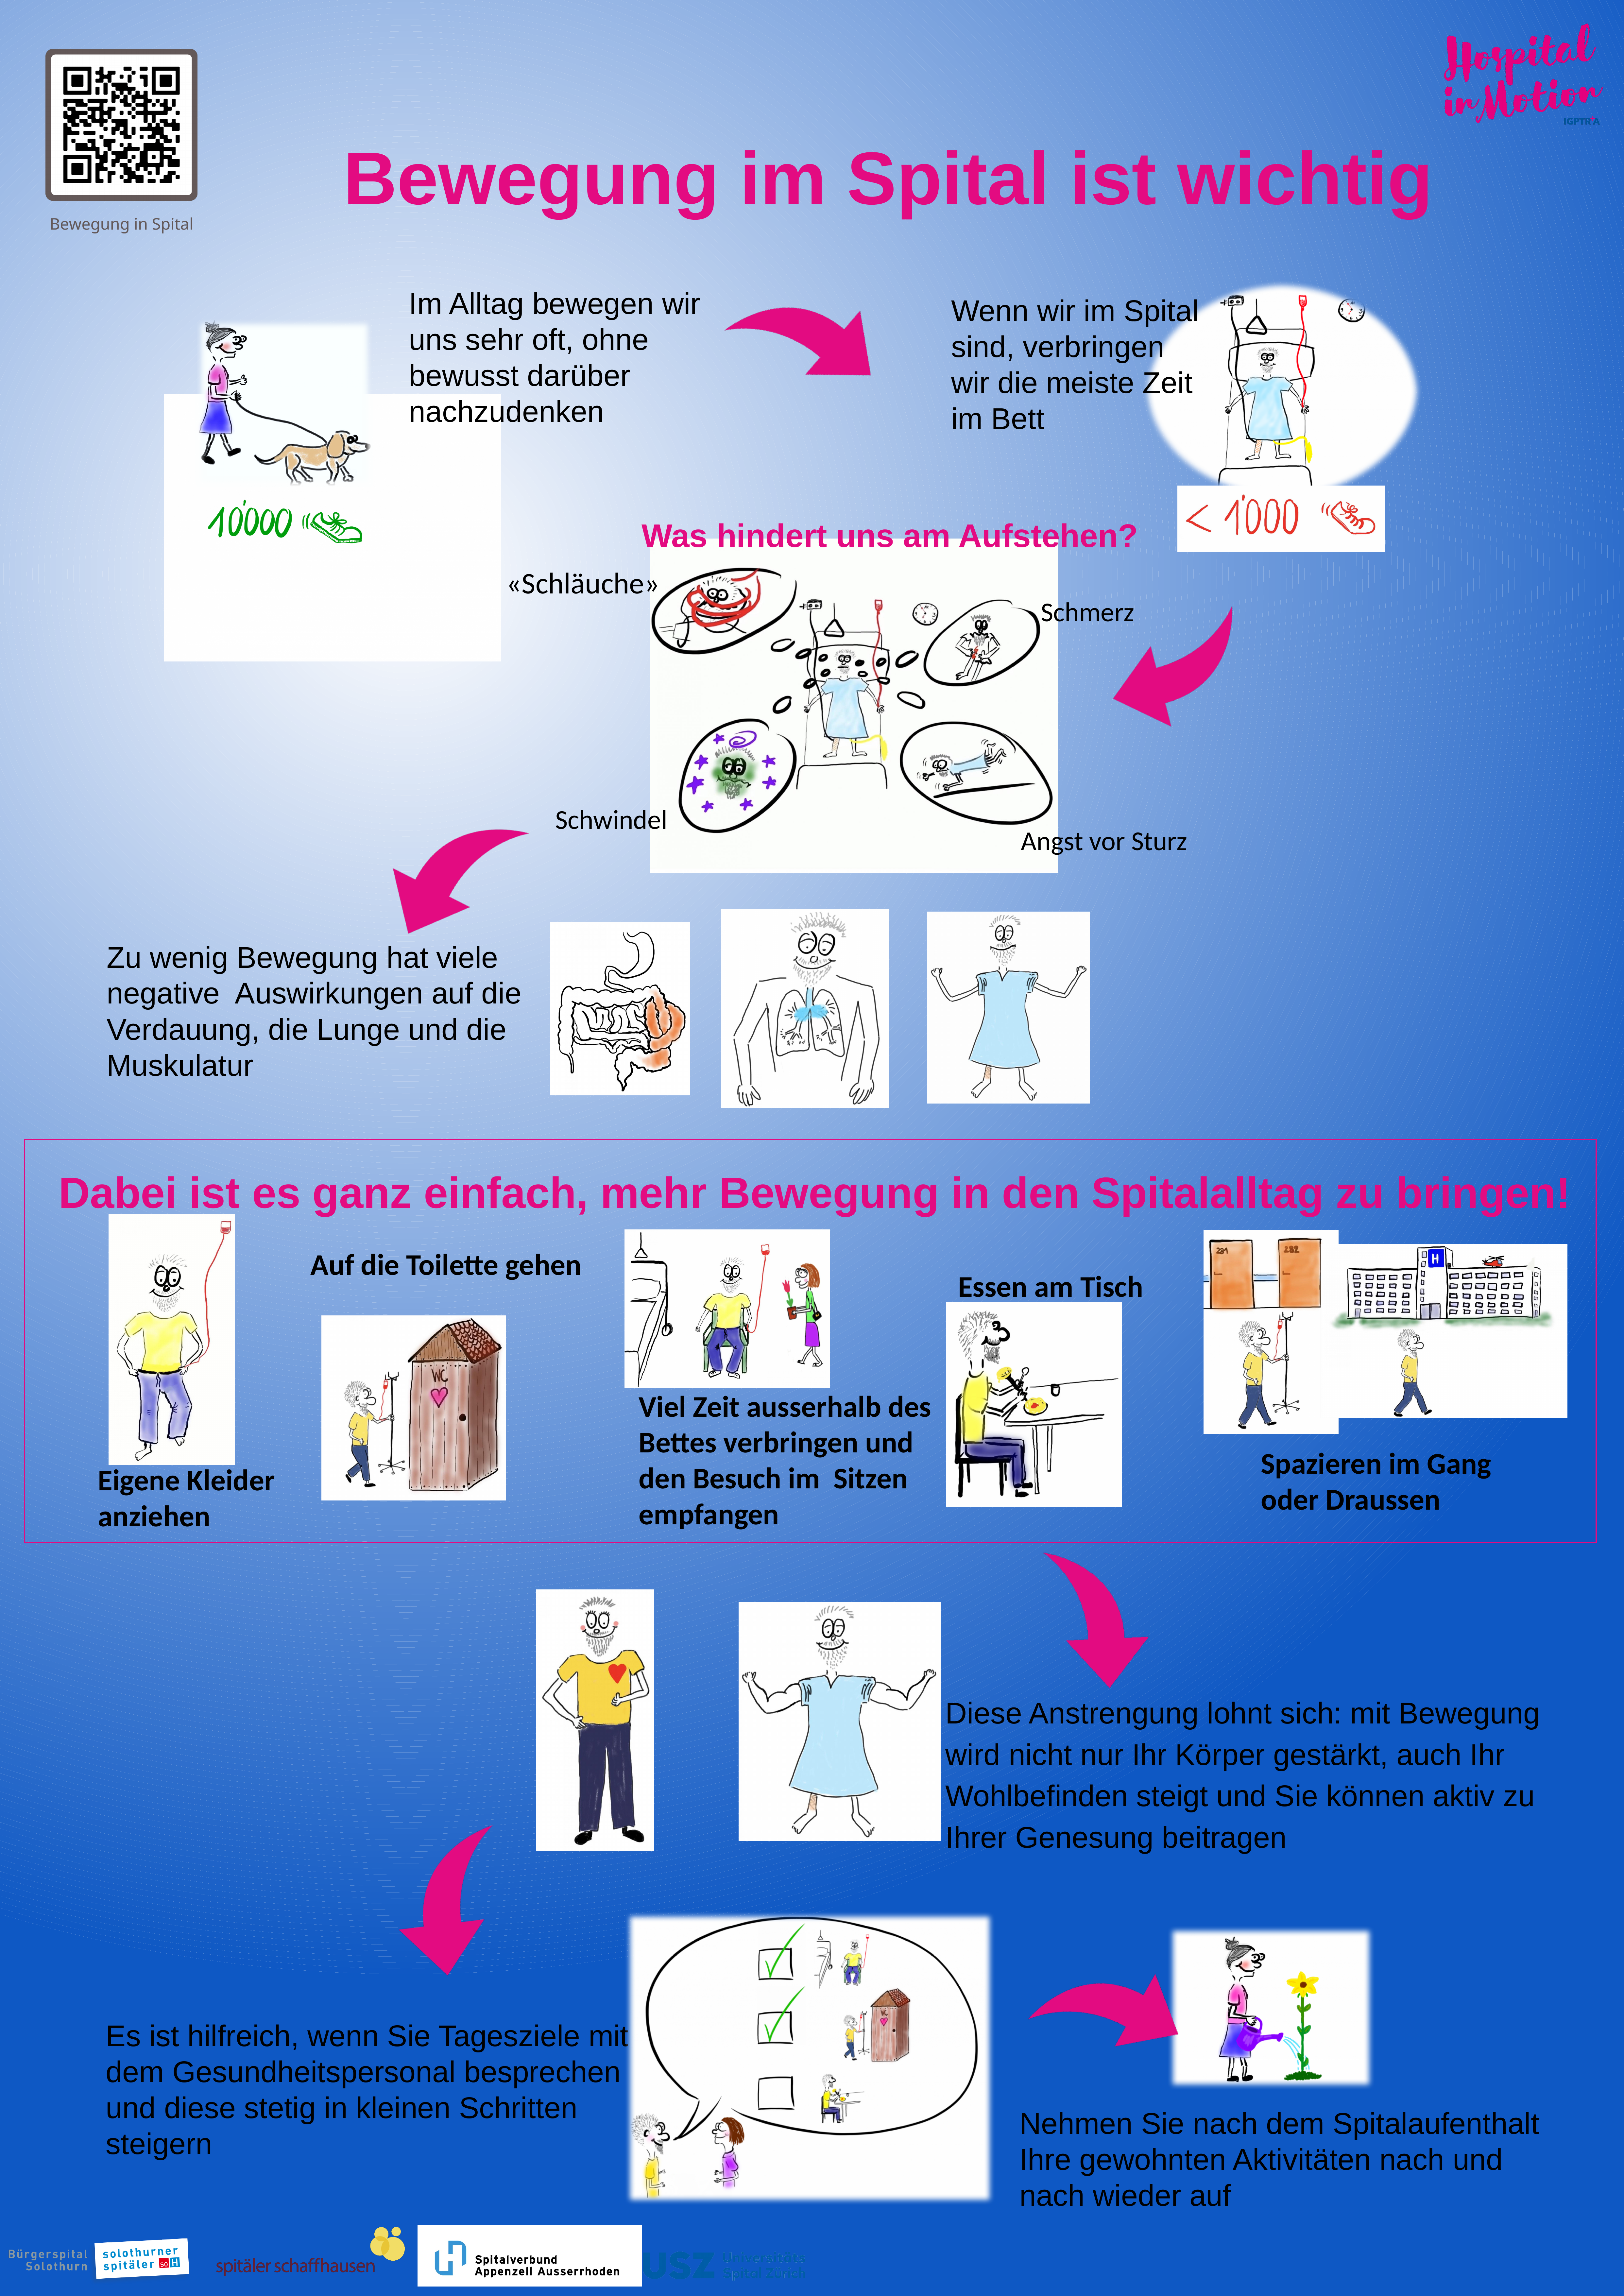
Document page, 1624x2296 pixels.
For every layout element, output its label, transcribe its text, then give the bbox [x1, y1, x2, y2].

picture [721, 909, 889, 1108]
picture [624, 1229, 830, 1388]
picture [1077, 573, 1278, 774]
picture [215, 2224, 408, 2279]
picture [1204, 1230, 1567, 1434]
picture [1152, 375, 1156, 379]
picture [550, 922, 690, 1095]
picture [663, 539, 664, 542]
picture [650, 539, 651, 542]
picture [988, 539, 995, 544]
picture [643, 2252, 805, 2281]
picture [352, 1808, 543, 1999]
picture [651, 817, 658, 821]
picture [927, 912, 1090, 1104]
picture [1048, 539, 1058, 544]
picture [693, 242, 931, 454]
picture [1054, 839, 1058, 844]
picture [1001, 1895, 1368, 2121]
picture [164, 327, 501, 661]
picture [650, 539, 1058, 873]
picture [1011, 1533, 1177, 1542]
picture [109, 1214, 235, 1465]
picture [418, 2225, 642, 2287]
picture [0, 2237, 191, 2287]
picture [45, 49, 197, 242]
picture [1056, 611, 1058, 619]
picture [1151, 288, 1415, 552]
picture [1054, 849, 1058, 853]
picture [1444, 24, 1603, 125]
picture [946, 1302, 1122, 1507]
picture [1011, 1543, 1185, 1706]
picture [739, 1602, 941, 1841]
picture [321, 1315, 506, 1500]
picture [333, 758, 564, 989]
picture [843, 539, 849, 544]
picture [536, 1589, 654, 1851]
picture [677, 539, 683, 544]
picture [1055, 845, 1058, 848]
title Bewegung im Spital ist wichtig [338, 118, 1468, 242]
picture [771, 539, 779, 544]
picture [631, 1918, 988, 2199]
picture [909, 539, 915, 544]
